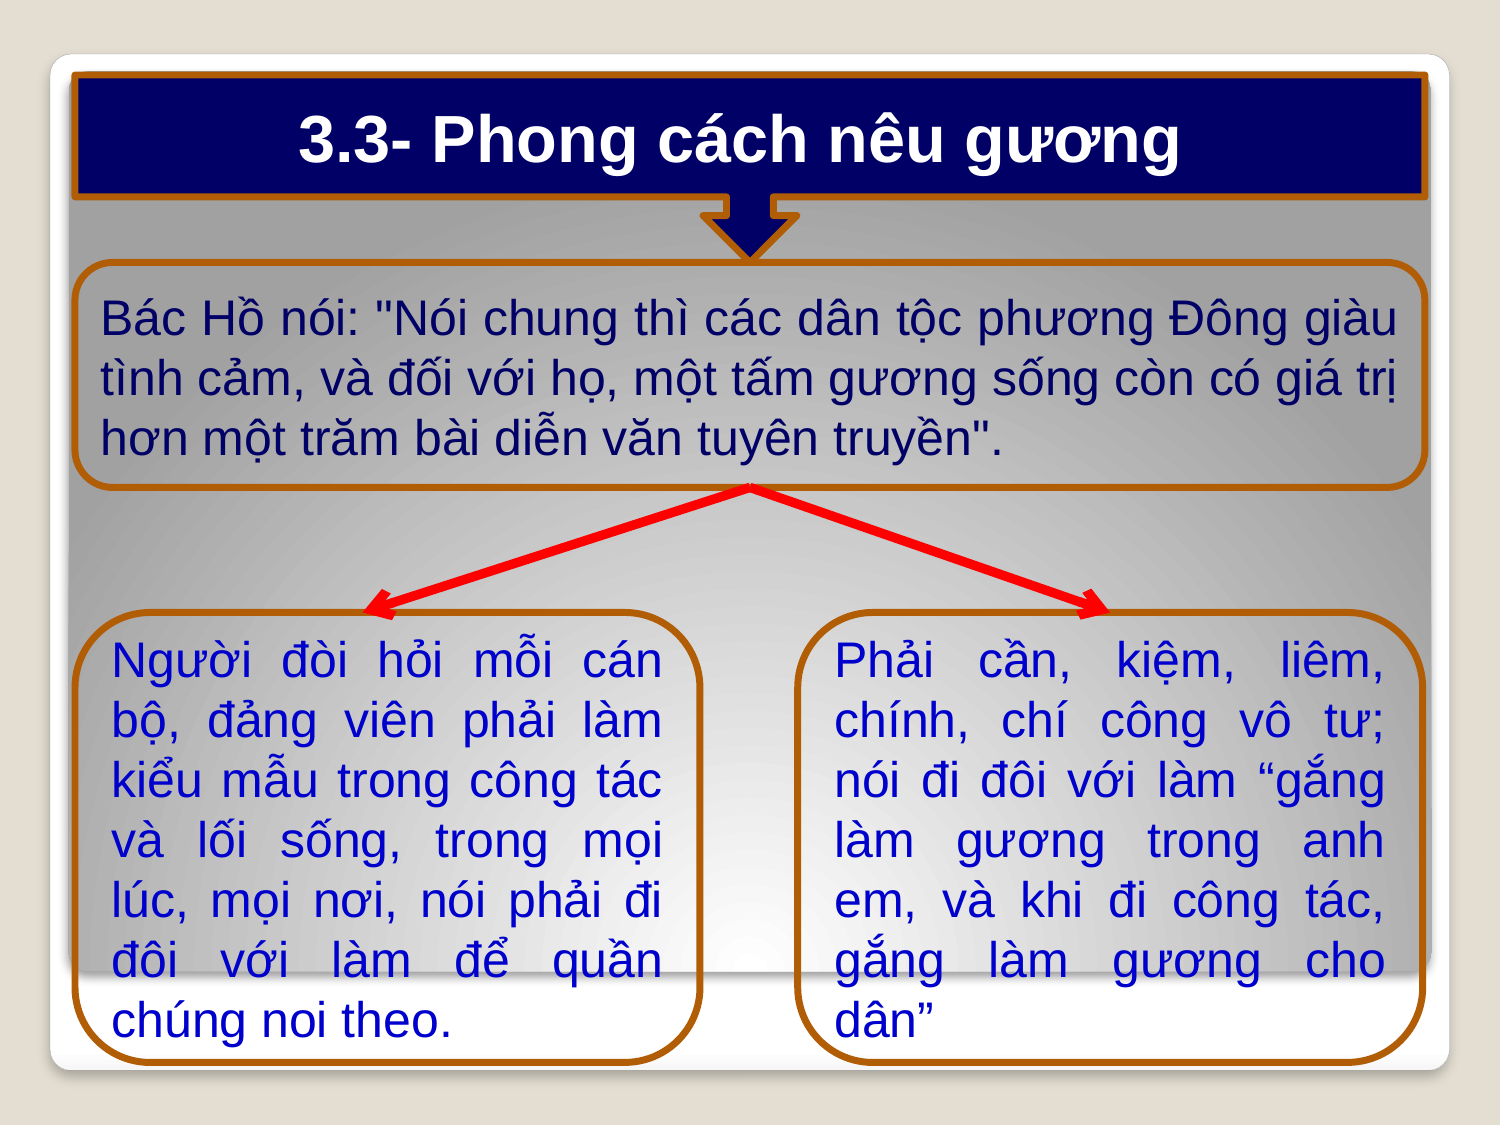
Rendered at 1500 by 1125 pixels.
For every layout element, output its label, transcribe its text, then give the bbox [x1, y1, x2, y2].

text_box Phải cần, kiệm, liêm, chính, chí công vô tư; nói đi đôi với làm “gắng làm gương trong anh em, và khi đi công tác, gắng làm gương cho dân” [794, 608, 1427, 1066]
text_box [749, 487, 1111, 613]
text_box Người đòi hỏi mỗi cán bộ, đảng viên phải làm kiểu mẫu trong công tác và lối sống, trong mọi lúc, mọi nơi, nói phải đi đôi với làm để quần chúng noi theo. [71, 608, 704, 1066]
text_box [362, 487, 749, 613]
text_box Bác Hồ nói: "Nói chung thì các dân tộc phương Đông giàu tình cảm, và đối với họ, một tấm gương sống còn có giá trị hơn một trăm bài diễn văn tuyên truyền". [71, 258, 1429, 491]
text_box 3.3- Phong cách nêu gương [71, 71, 1429, 258]
